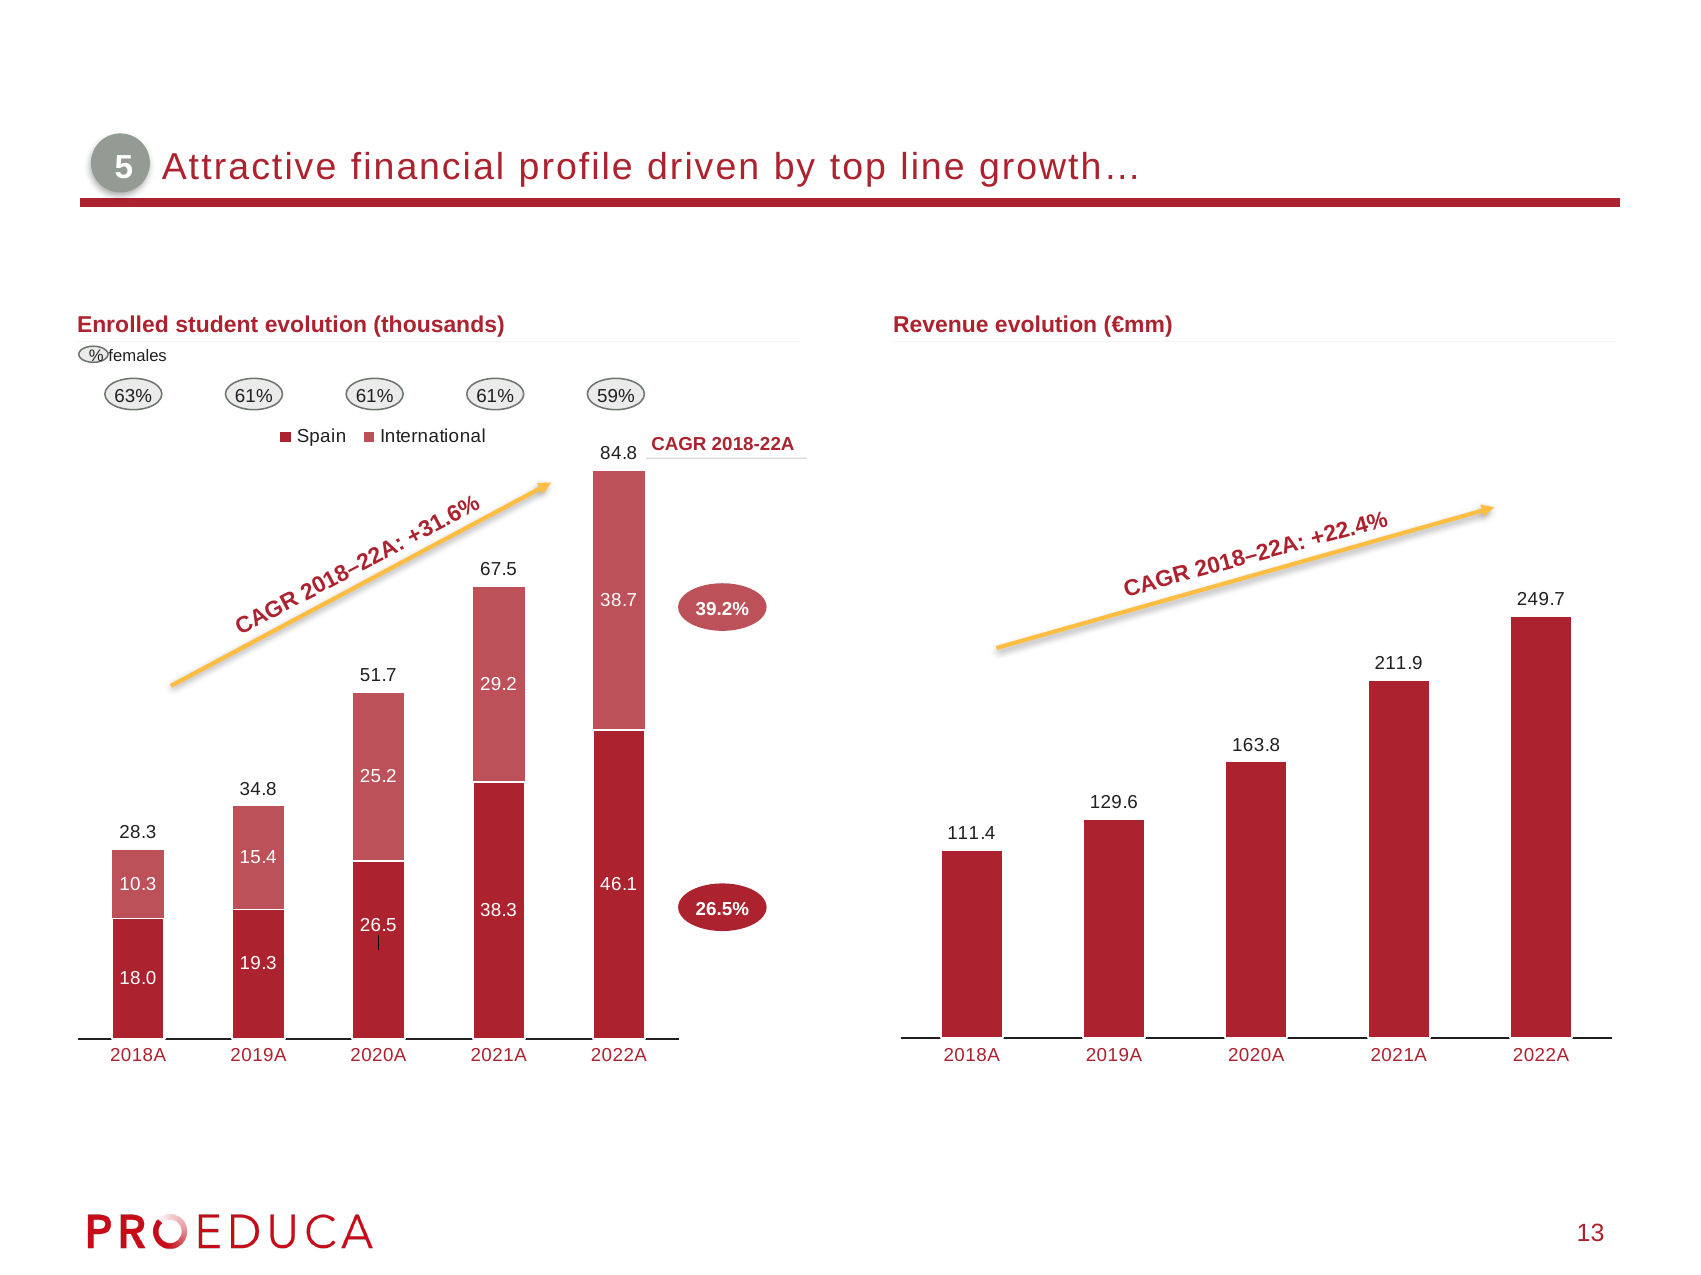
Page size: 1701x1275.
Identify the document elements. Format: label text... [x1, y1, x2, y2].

text_box CAGR 2018-22A [692, 371, 809, 461]
chart [893, 369, 1618, 1081]
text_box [170, 482, 552, 687]
picture [83, 1213, 377, 1249]
text_box 39.2% [694, 581, 769, 633]
text_box Revenue evolution (€mm) [891, 300, 1618, 344]
text_box % females [76, 344, 111, 365]
text_box 5 [88, 131, 153, 195]
chart [76, 369, 689, 1070]
title Attractive financial profile driven by top line growth… [161, 75, 1610, 188]
text_box Enrolled student evolution (thousands) [75, 300, 802, 344]
text_box 26.5% [694, 881, 769, 934]
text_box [996, 507, 1495, 649]
